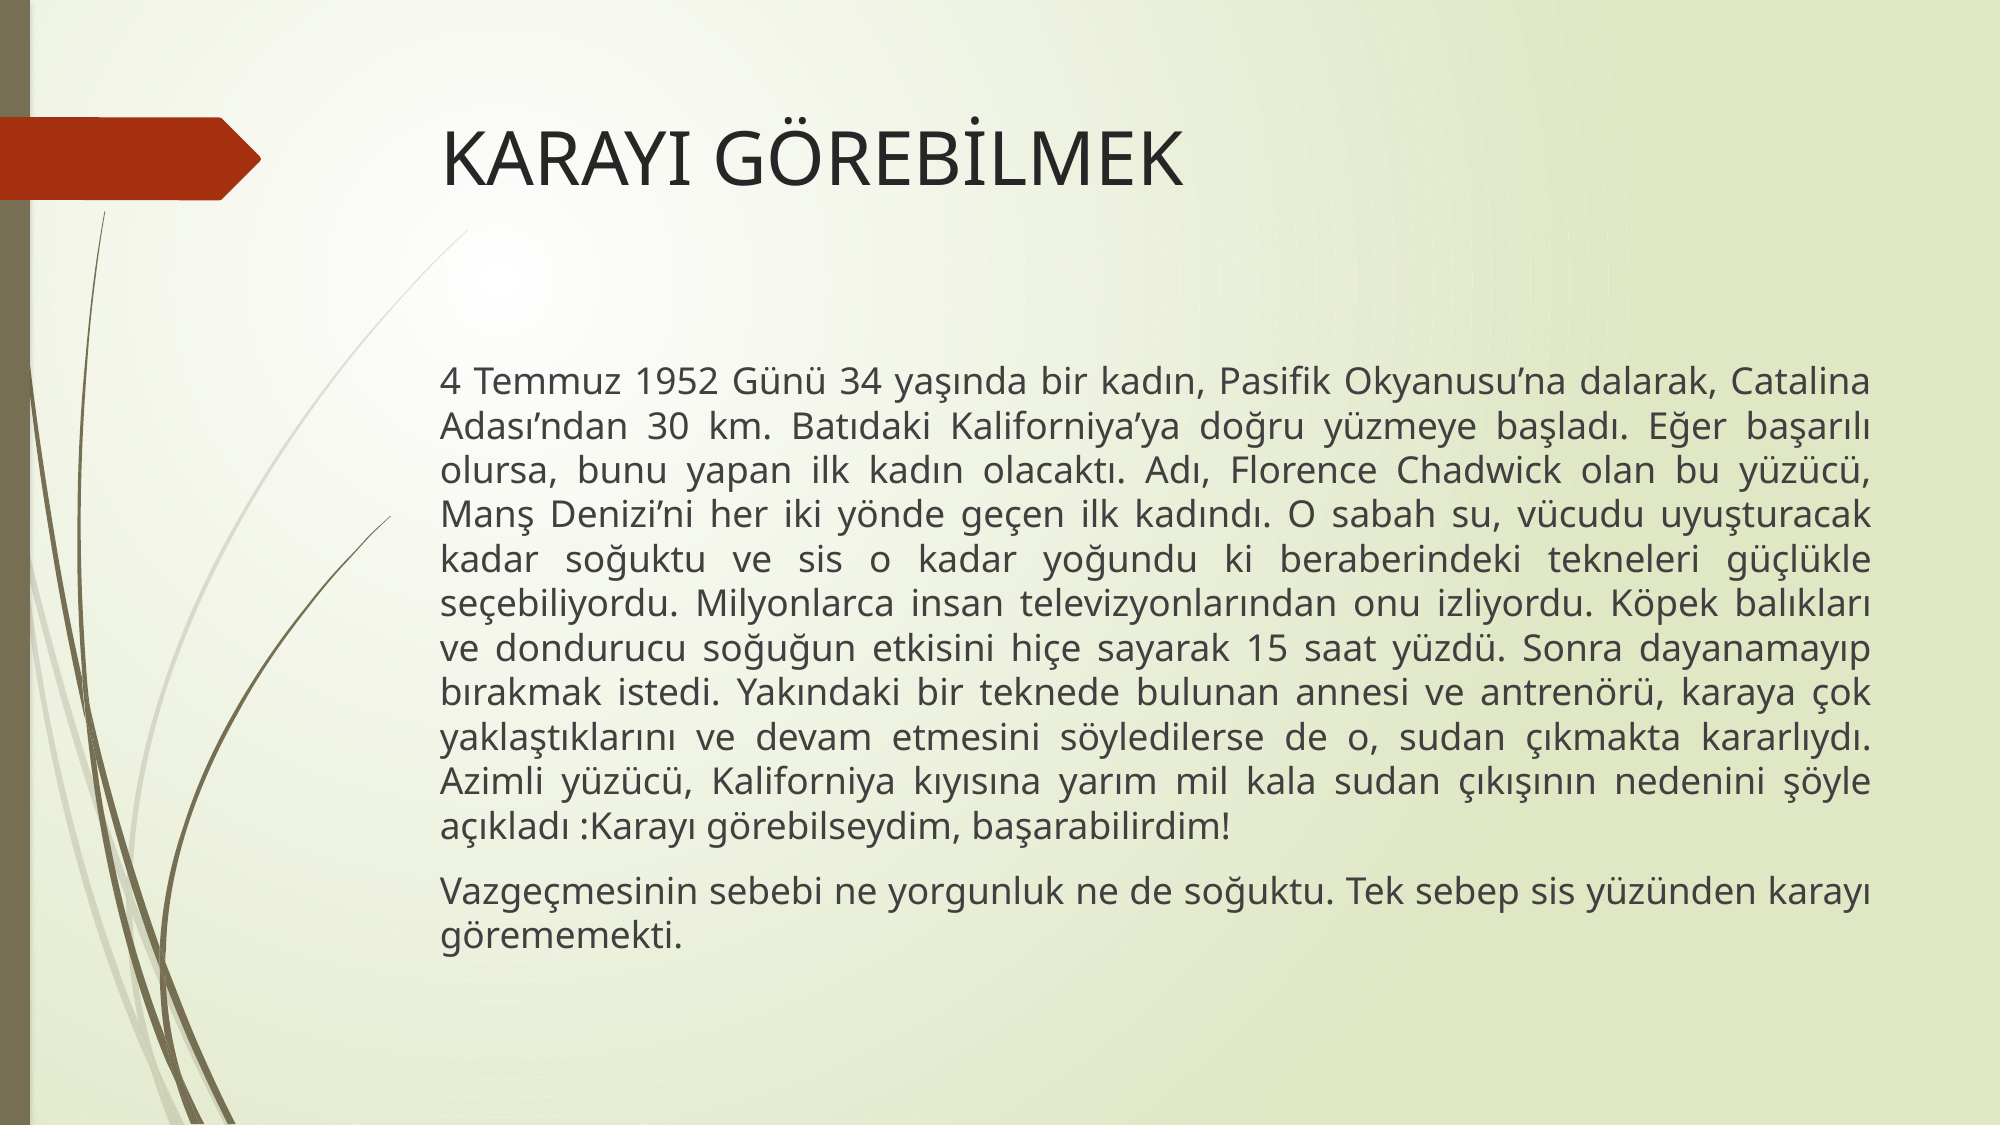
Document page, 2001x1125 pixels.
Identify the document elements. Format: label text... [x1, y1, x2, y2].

list 4 Temmuz 1952 Günü 34 yaşında bir kadın, Pasifik Okyanusu’na dalarak, Catalina Adası’ndan 30 km. Batıdaki Kaliforniya’ya doğru yüzmeye başladı. Eğer başarılı olursa, bunu yapan ilk kadın olacaktı. Adı, Florence Chadwick olan bu yüzücü, Manş Denizi’ni her iki yönde geçen ilk kadındı. O sabah su, vücudu uyuşturacak kadar soğuktu ve sis o kadar yoğundu ki beraberindeki tekneleri güçlükle seçebiliyordu. Milyonlarca insan televizyonlarından onu izliyordu. Köpek balıkları ve dondurucu soğuğun etkisini hiçe sayarak 15 saat yüzdü. Sonra dayanamayıp bırakmak istedi. Yakındaki bir teknede bulunan annesi ve antrenörü, karaya çok yaklaştıklarını ve devam etmesini söyledilerse de o, sudan çıkmakta kararlıydı. Azimli yüzücü, Kaliforniya kıyısına yarım mil kala sudan çıkışının nedenini şöyle açıkladı :Karayı görebilseydim, başarabilirdim! Vazgeçmesinin sebebi ne yorgunluk ne de soğuktu. Tek sebep sis yüzünden karayı görememekti. [424, 350, 1888, 970]
title KARAYI GÖREBİLMEK [425, 102, 1888, 313]
